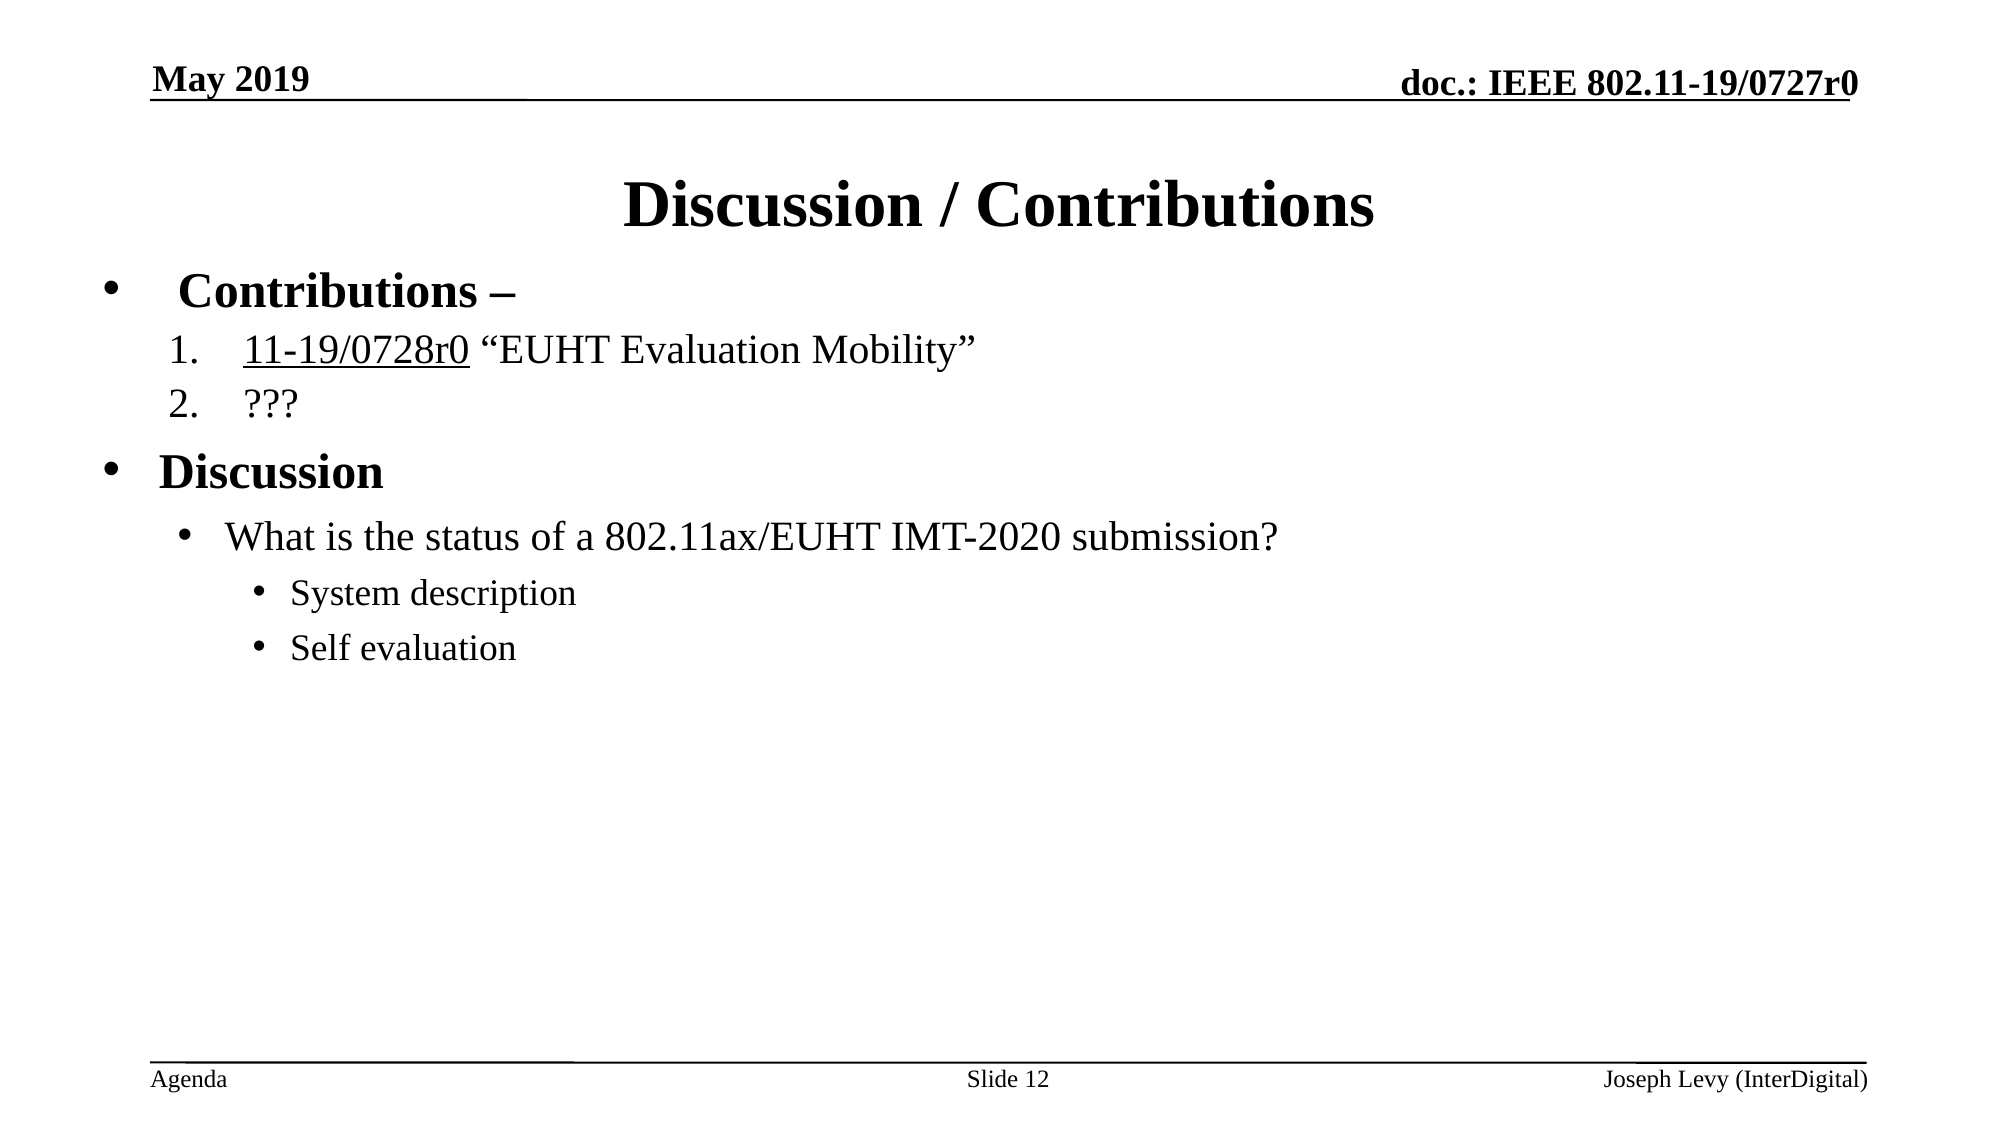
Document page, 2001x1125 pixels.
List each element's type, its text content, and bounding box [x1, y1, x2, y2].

slide_number Slide 12 [950, 1061, 1067, 1123]
list Contributions – 11-19/0728r0 “EUHT Evaluation Mobility” ??? Discussion What is the status of a 802.11ax/EUHT IMT-2020 submission? System description Self evaluation [87, 249, 1936, 1051]
title Discussion / Contributions [149, 112, 1850, 249]
footer Joseph Levy (InterDigital) [1171, 1061, 1869, 1093]
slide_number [152, 54, 563, 100]
